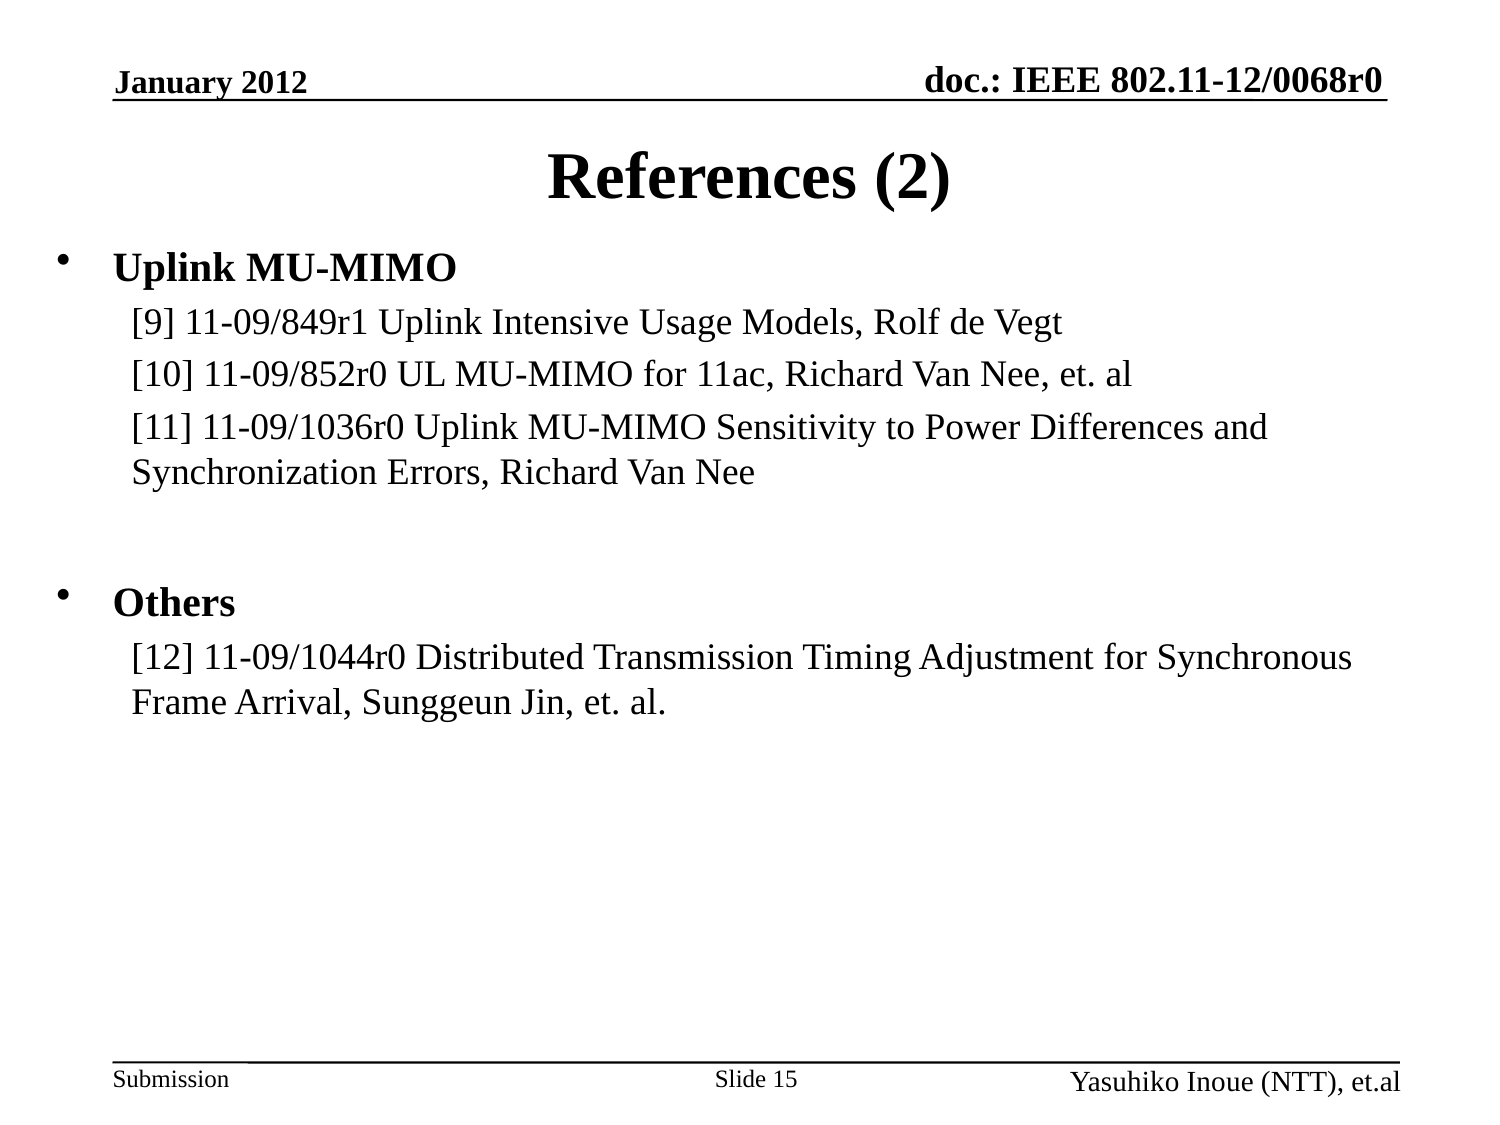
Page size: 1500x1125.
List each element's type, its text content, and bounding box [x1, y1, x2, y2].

title References (2) [41, 112, 1459, 231]
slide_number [114, 59, 310, 100]
list Uplink MU-MIMO [9] 11-09/849r1 Uplink Intensive Usage Models, Rolf de Vegt [10] 11-09/852r0 UL MU-MIMO for 11ac, Richard Van Nee, et. al [11] 11-09/1036r0 Uplink MU-MIMO Sensitivity to Power Differences and Synchronization Errors, Richard Van Nee Others [12] 11-09/1044r0 Distributed Transmission Timing Adjustment for Synchronous Frame Arrival, Sunggeun Jin, et. al. [41, 231, 1459, 1000]
slide_number Slide 15 [650, 1062, 863, 1093]
footer Yasuhiko Inoue (NTT), et.al [938, 1062, 1402, 1098]
